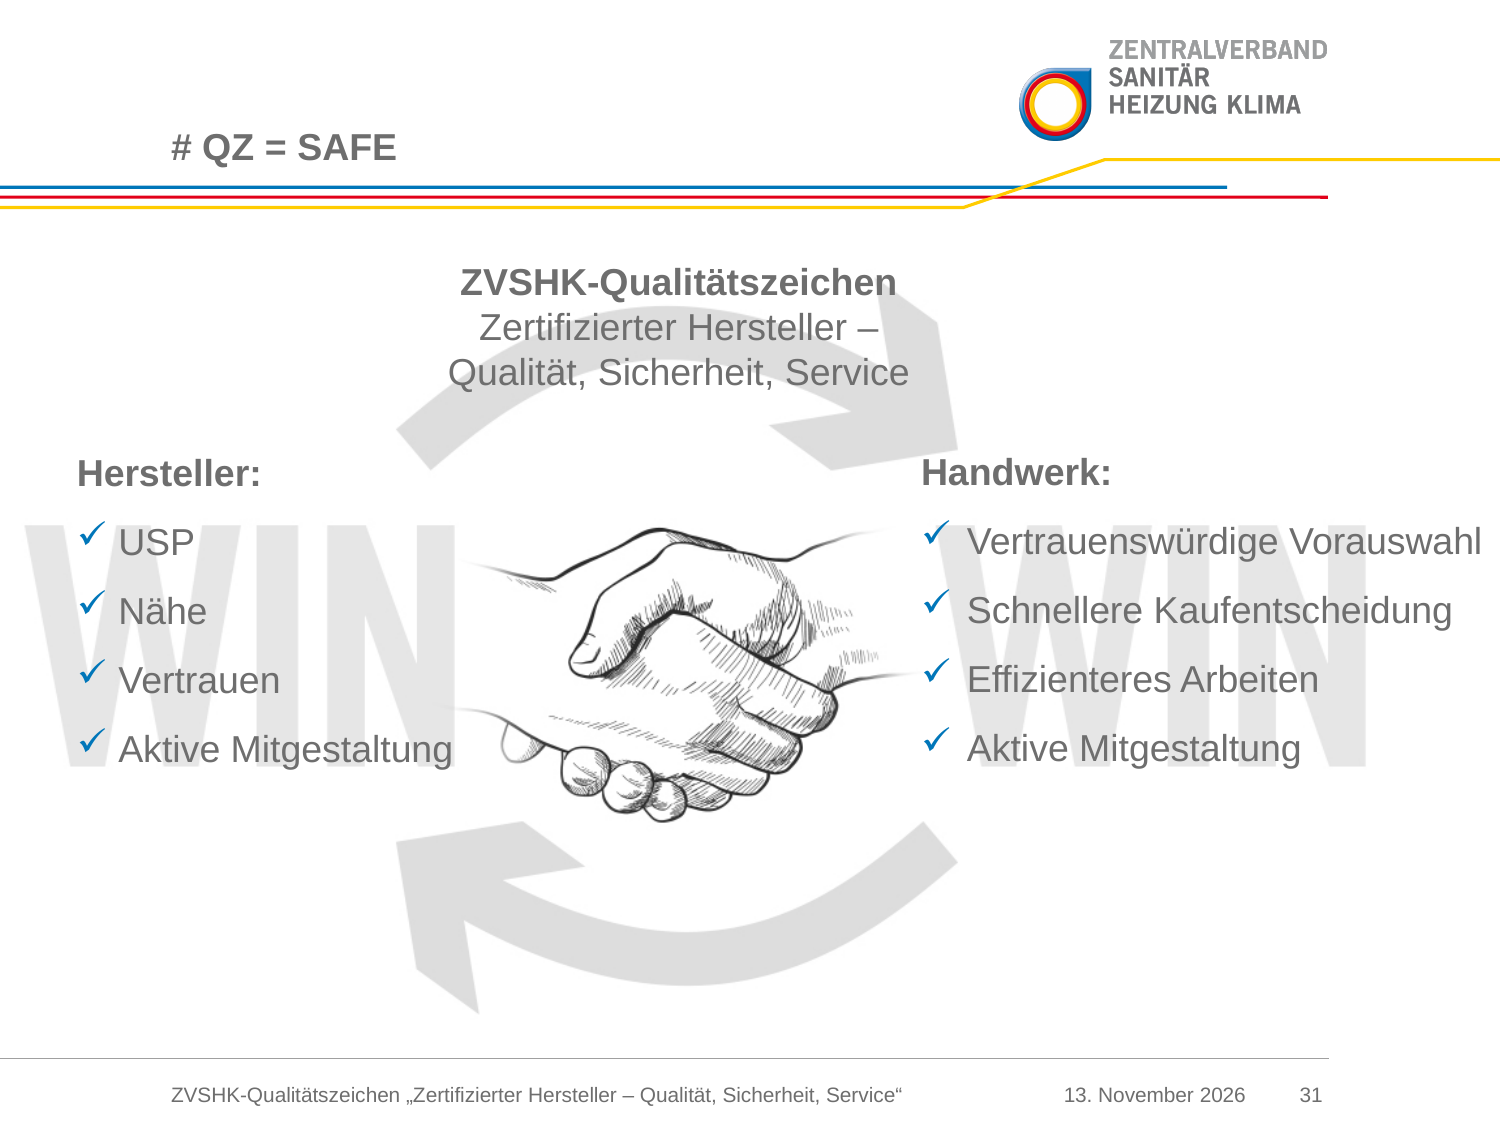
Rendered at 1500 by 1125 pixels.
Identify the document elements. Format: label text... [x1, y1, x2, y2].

picture [1019, 40, 1327, 141]
title # QZ = safe [171, 48, 973, 169]
text_box Handwerk: Vertrauenswürdige Vorauswahl Schnellere Kaufentscheidung Effizienteres Arbeiten Aktive Mitgestaltung [921, 451, 1500, 1125]
list Hersteller: USP Nähe Vertrauen Aktive Mitgestaltung [76, 1046, 503, 1125]
picture [0, 258, 1439, 1038]
